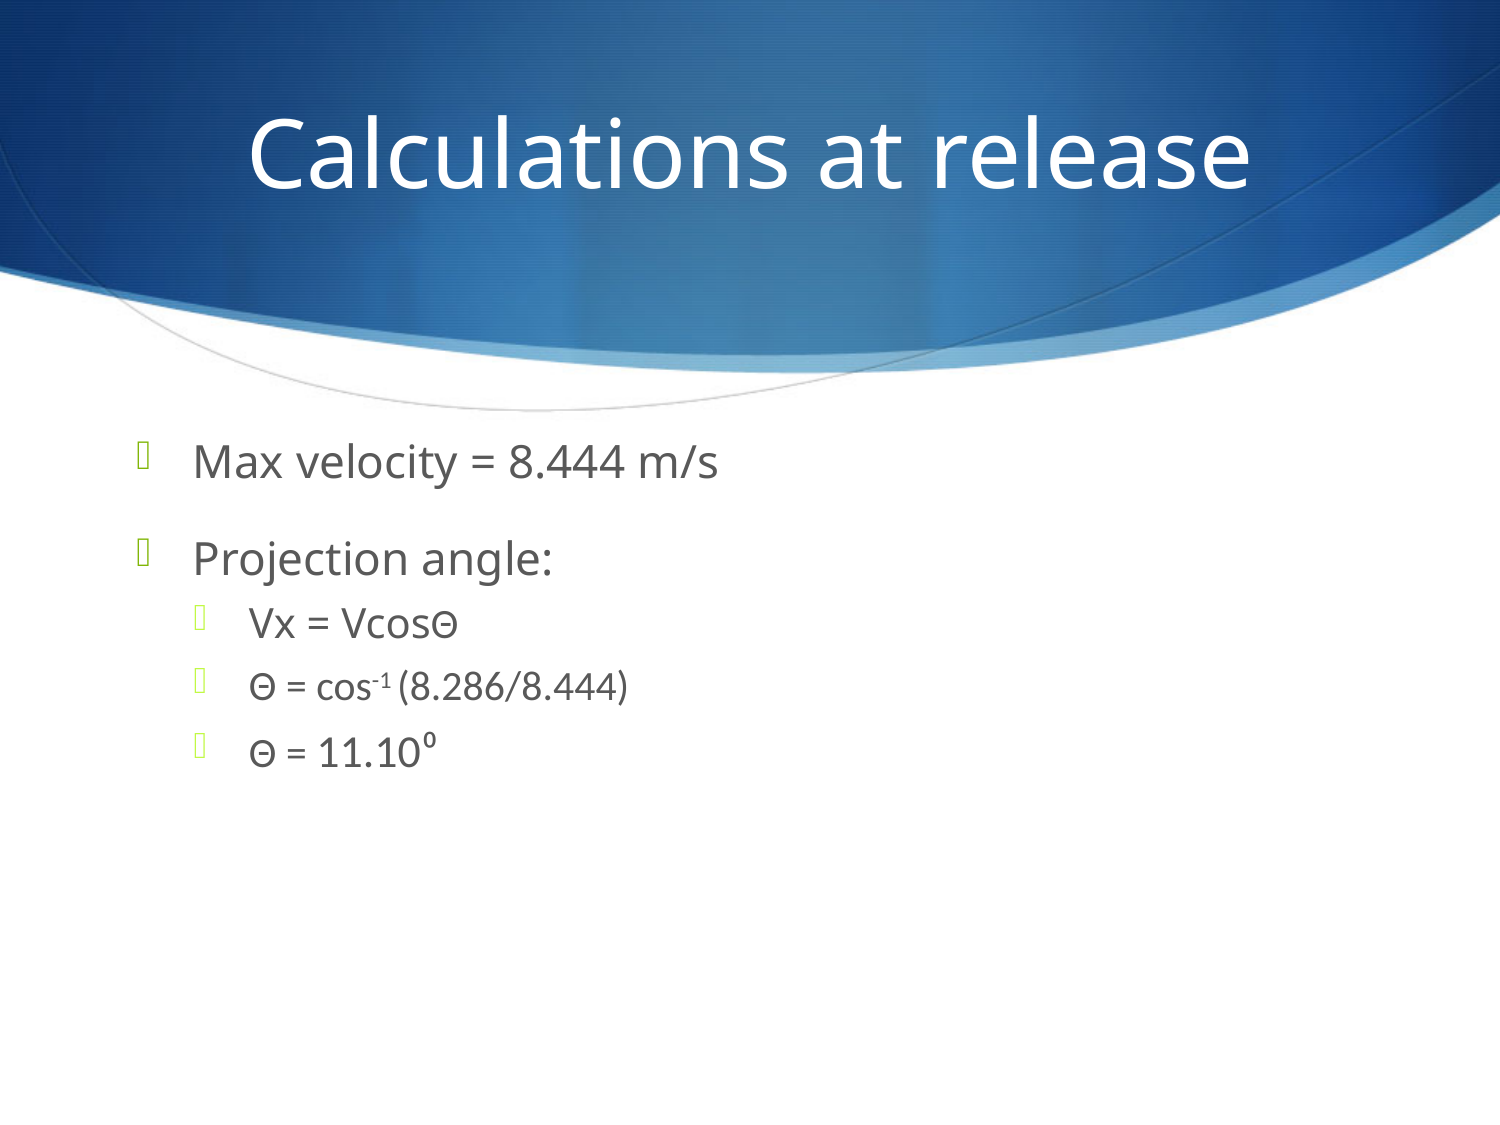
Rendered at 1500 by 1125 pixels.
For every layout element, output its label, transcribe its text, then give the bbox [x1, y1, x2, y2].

title Calculations at release [74, 56, 1426, 245]
picture [0, 0, 1500, 1125]
list Max velocity = 8.444 m/s Projection angle: Vx = VcosΘ Θ = cos-1 (8.286/8.444) Θ = 11.10⁰ [121, 424, 1379, 991]
